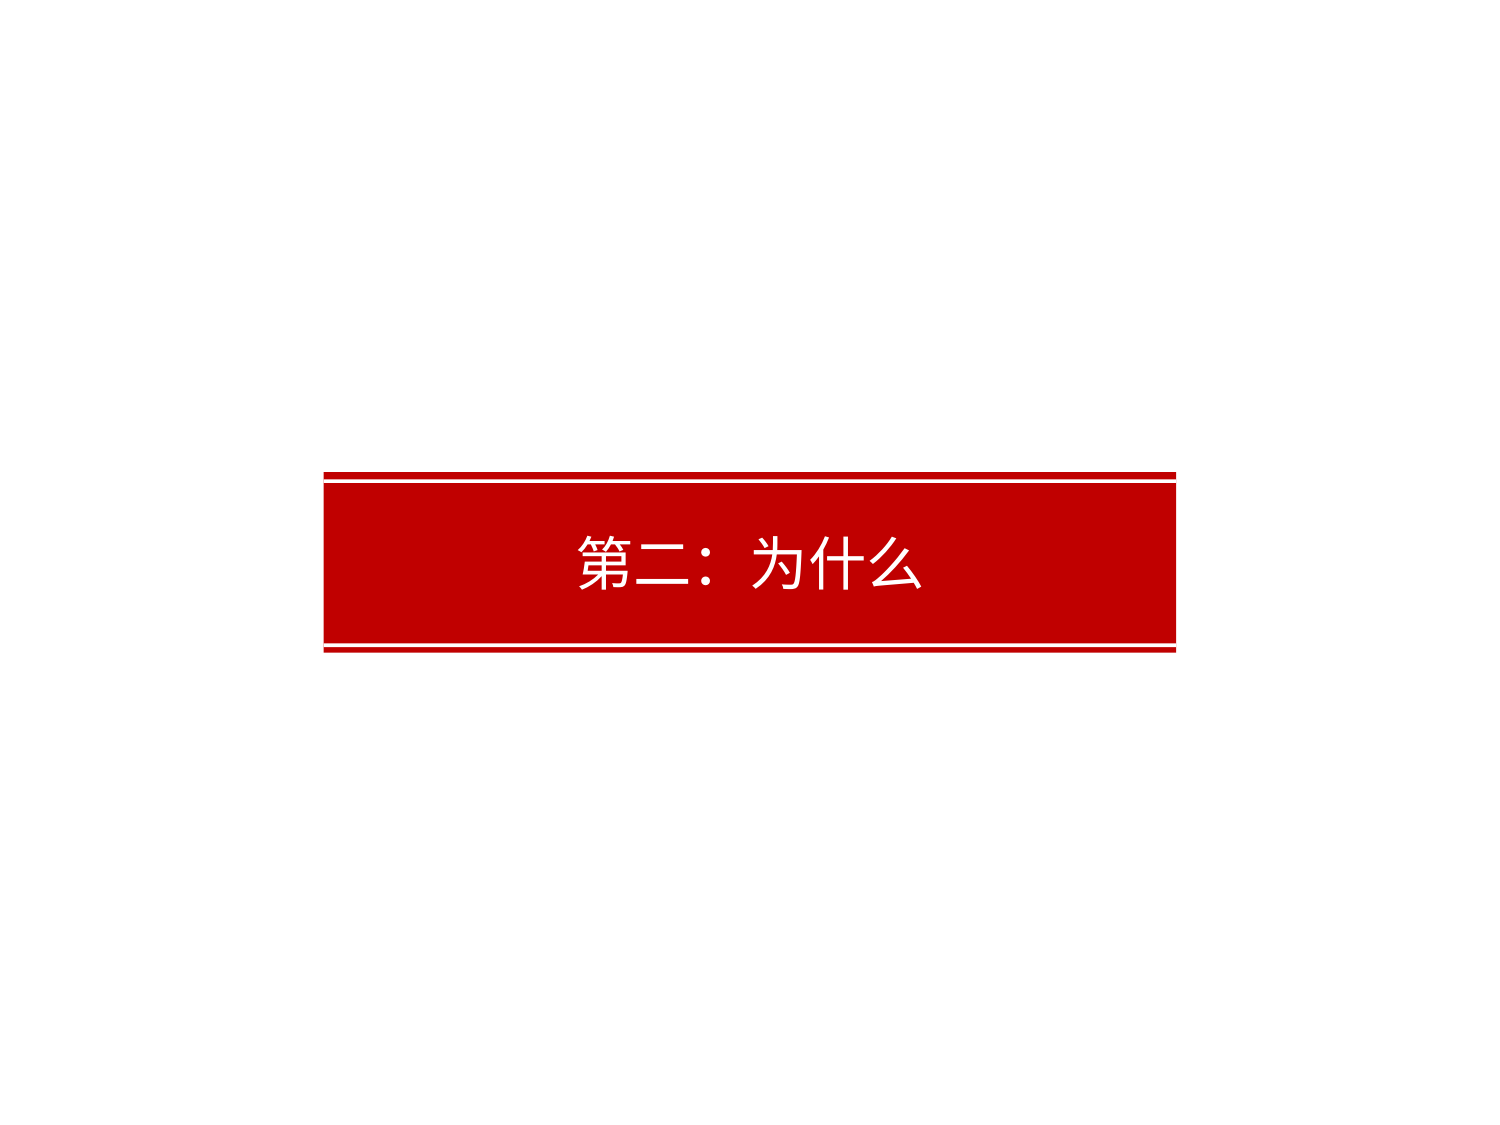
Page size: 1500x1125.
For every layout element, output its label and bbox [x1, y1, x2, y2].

text_box [323, 472, 1177, 653]
